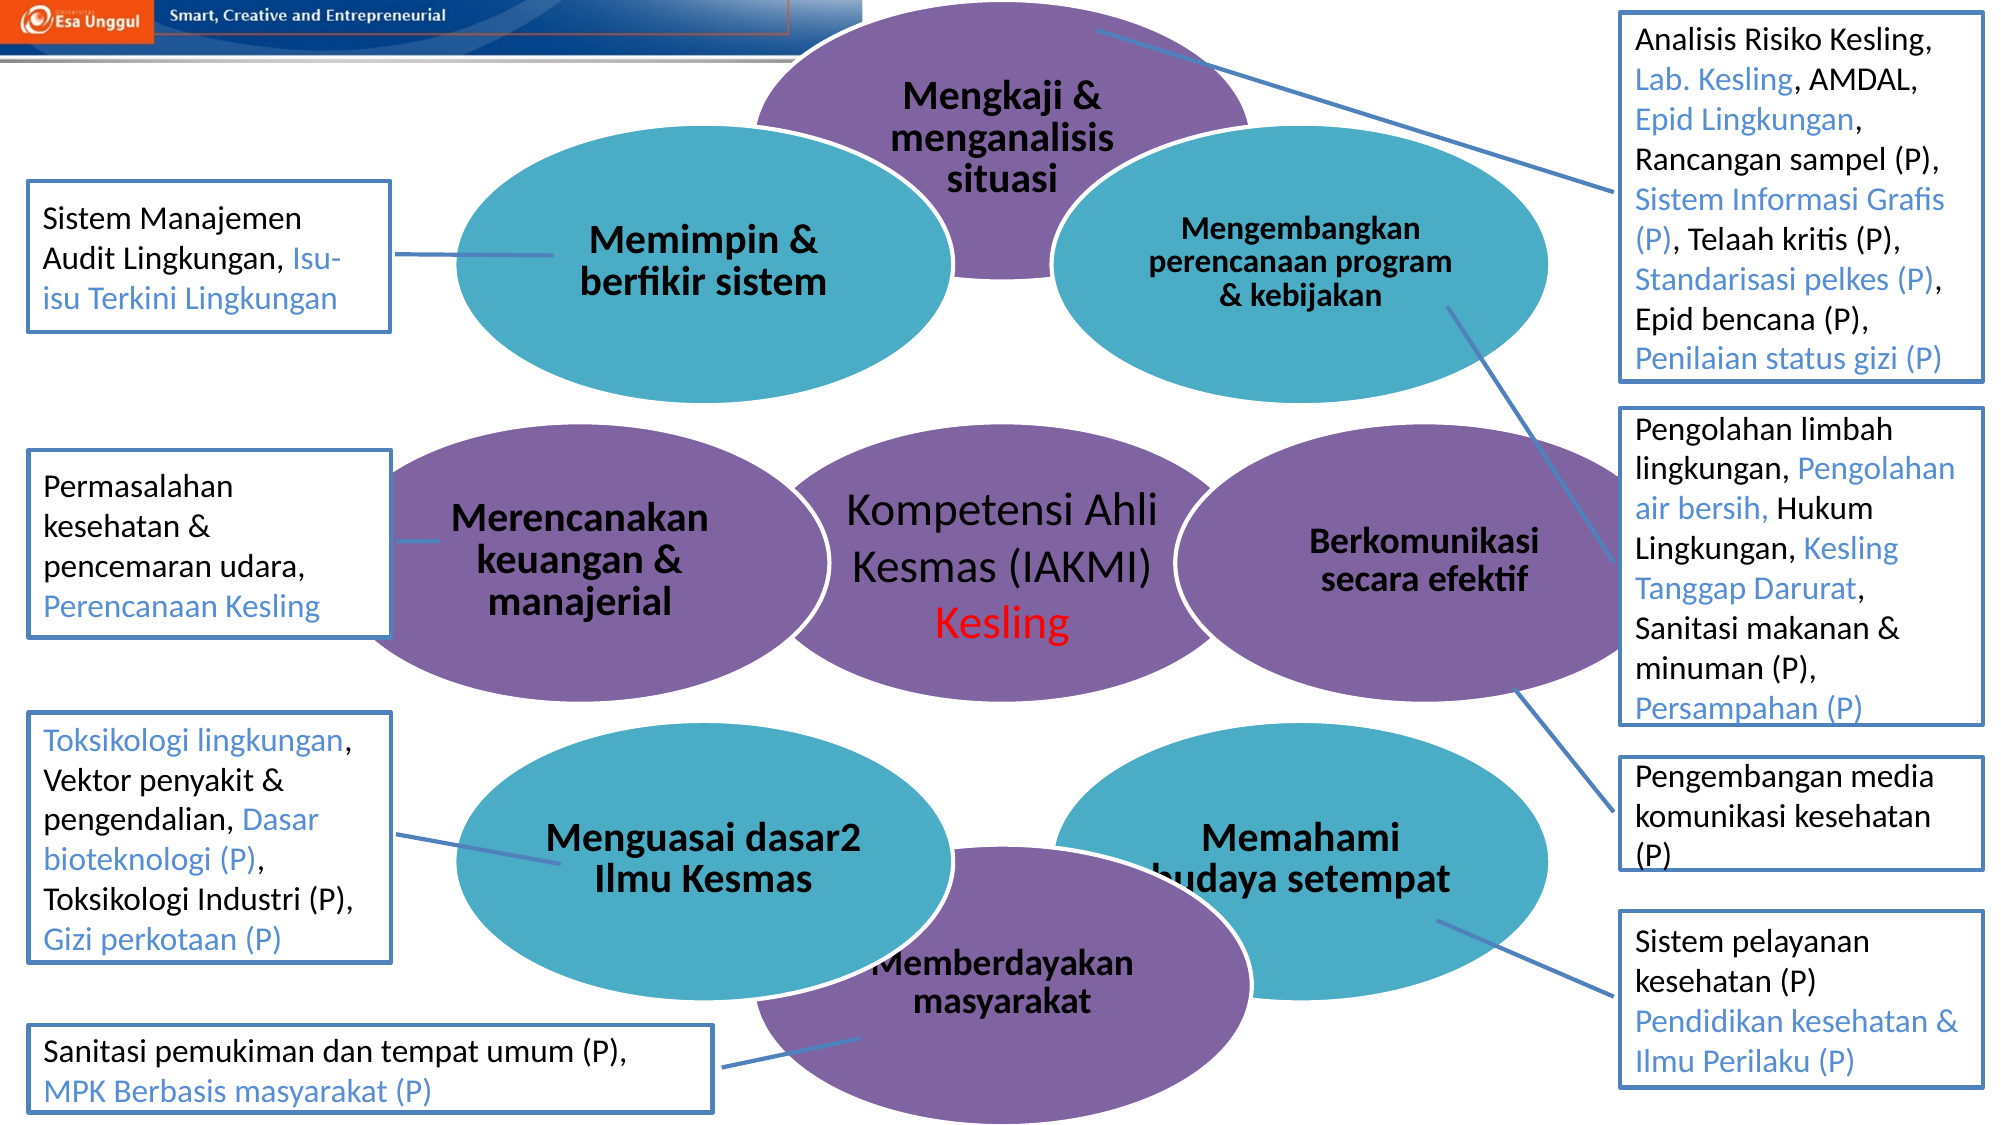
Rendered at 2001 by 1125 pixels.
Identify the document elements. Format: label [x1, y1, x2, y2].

list [4, 0, 2000, 1125]
picture [0, 0, 4, 63]
